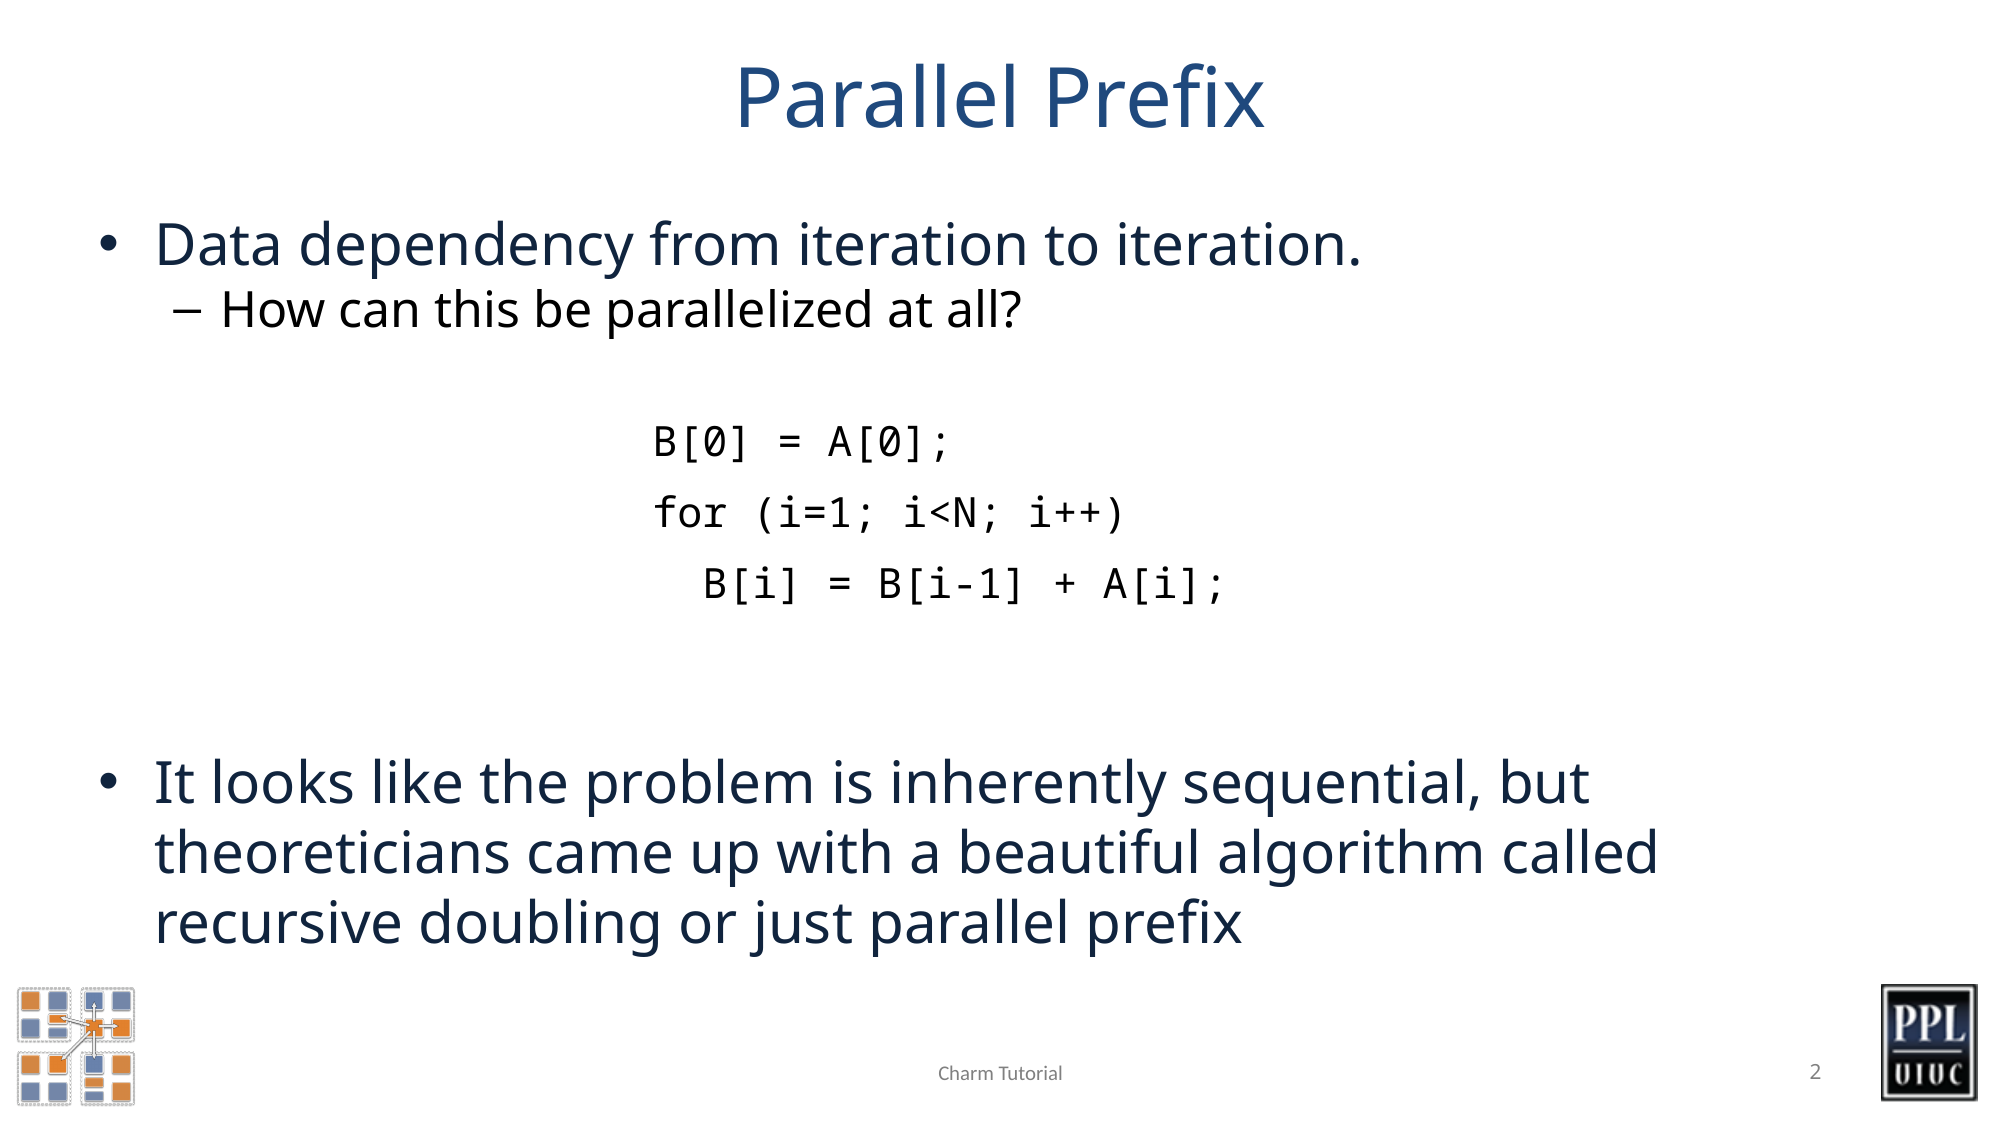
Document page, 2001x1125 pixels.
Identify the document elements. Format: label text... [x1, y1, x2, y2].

footer Charm Tutorial [615, 1042, 1387, 1103]
picture [12, 982, 140, 1110]
text_box B[0] = A[0]; for (i=1; i<N; i++) B[i] = B[i-1] + A[i]; [637, 407, 1363, 615]
slide_number 2 [1625, 1042, 1837, 1103]
title Parallel Prefix [66, 24, 1934, 163]
picture [1881, 984, 1978, 1107]
list Data dependency from iteration to iteration. How can this be parallelized at all? It looks like the problem is inherently sequential, but theoreticians came up with a beautiful algorithm called recursive doubling or just parallel prefix [83, 200, 1900, 1005]
